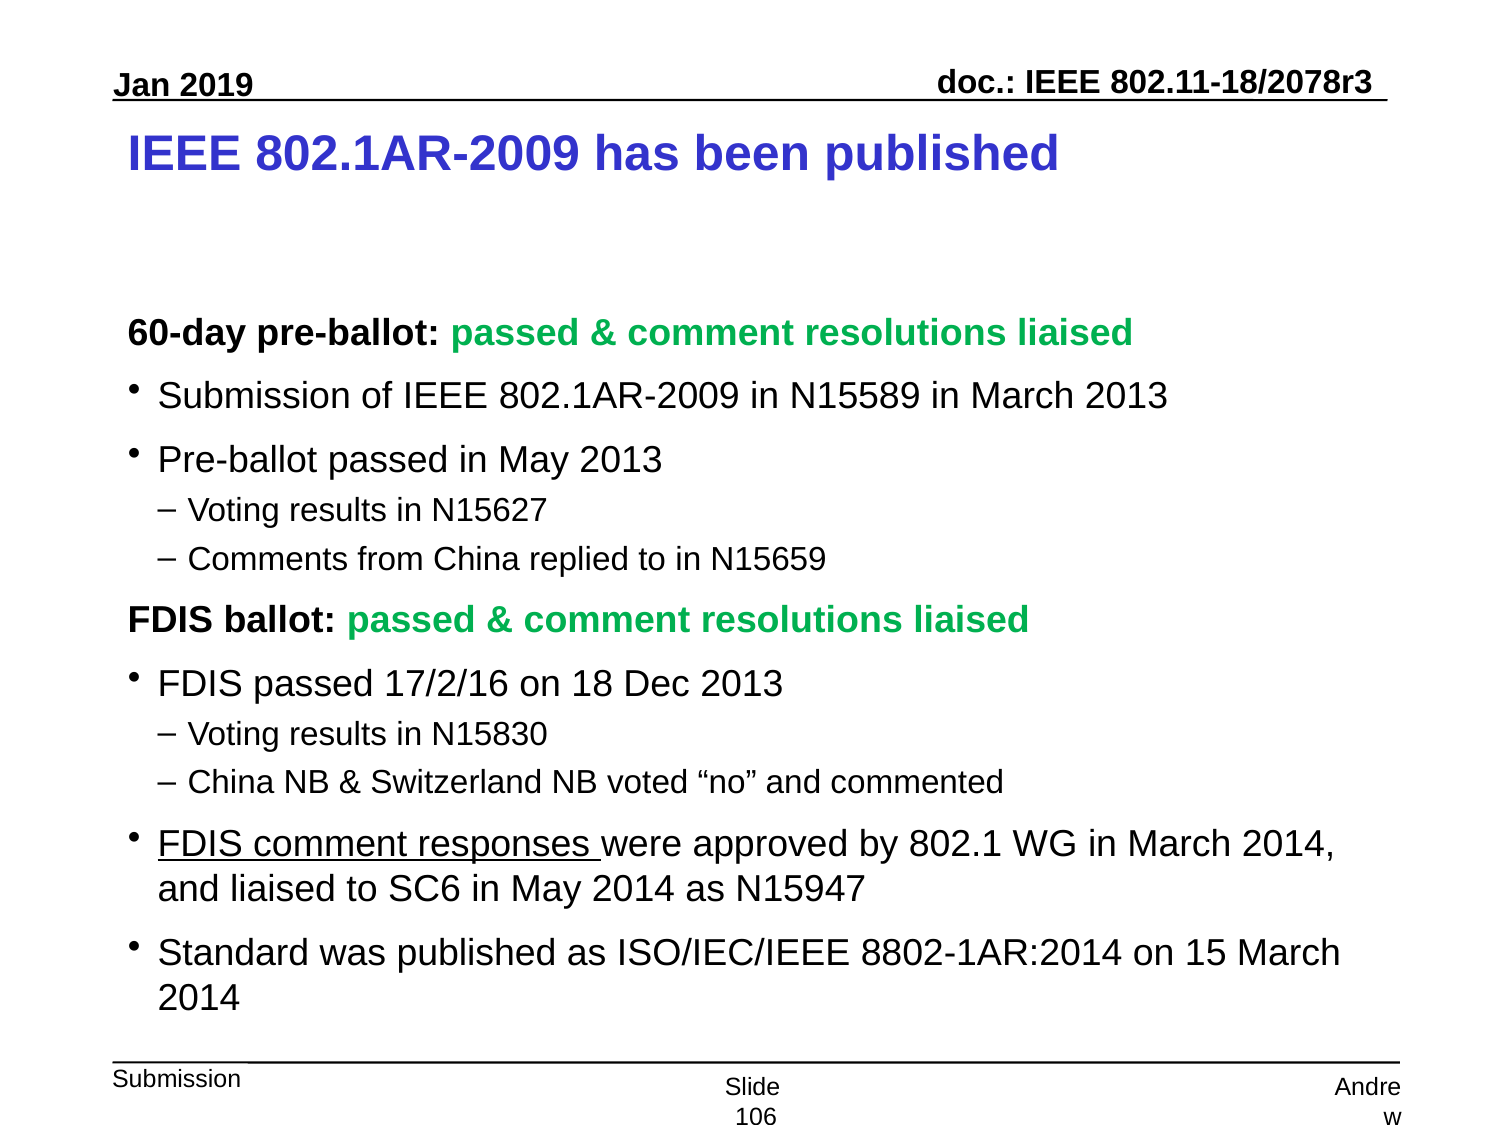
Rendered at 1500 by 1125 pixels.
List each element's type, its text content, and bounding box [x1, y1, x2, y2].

slide_number Slide 106 [709, 1069, 803, 1101]
title IEEE 802.1AR-2009 has been published [112, 112, 1438, 288]
list 60-day pre-ballot: passed & comment resolutions liaised Submission of IEEE 802.1AR-2009 in N15589 in March 2013 Pre-ballot passed in May 2013 Voting results in N15627 Comments from China replied to in N15659 FDIS ballot: passed & comment resolutions liaised FDIS passed 17/2/16 on 18 Dec 2013 Voting results in N15830 China NB & Switzerland NB voted “no” and commented FDIS comment responses were approved by 802.1 WG in March 2014, and liaised to SC6 in May 2014 as N15947 Standard was published as ISO/IEC/IEEE 8802-1AR:2014 on 15 March 2014 [112, 299, 1388, 975]
footer Andrew Myles, Cisco [1320, 1069, 1402, 1101]
